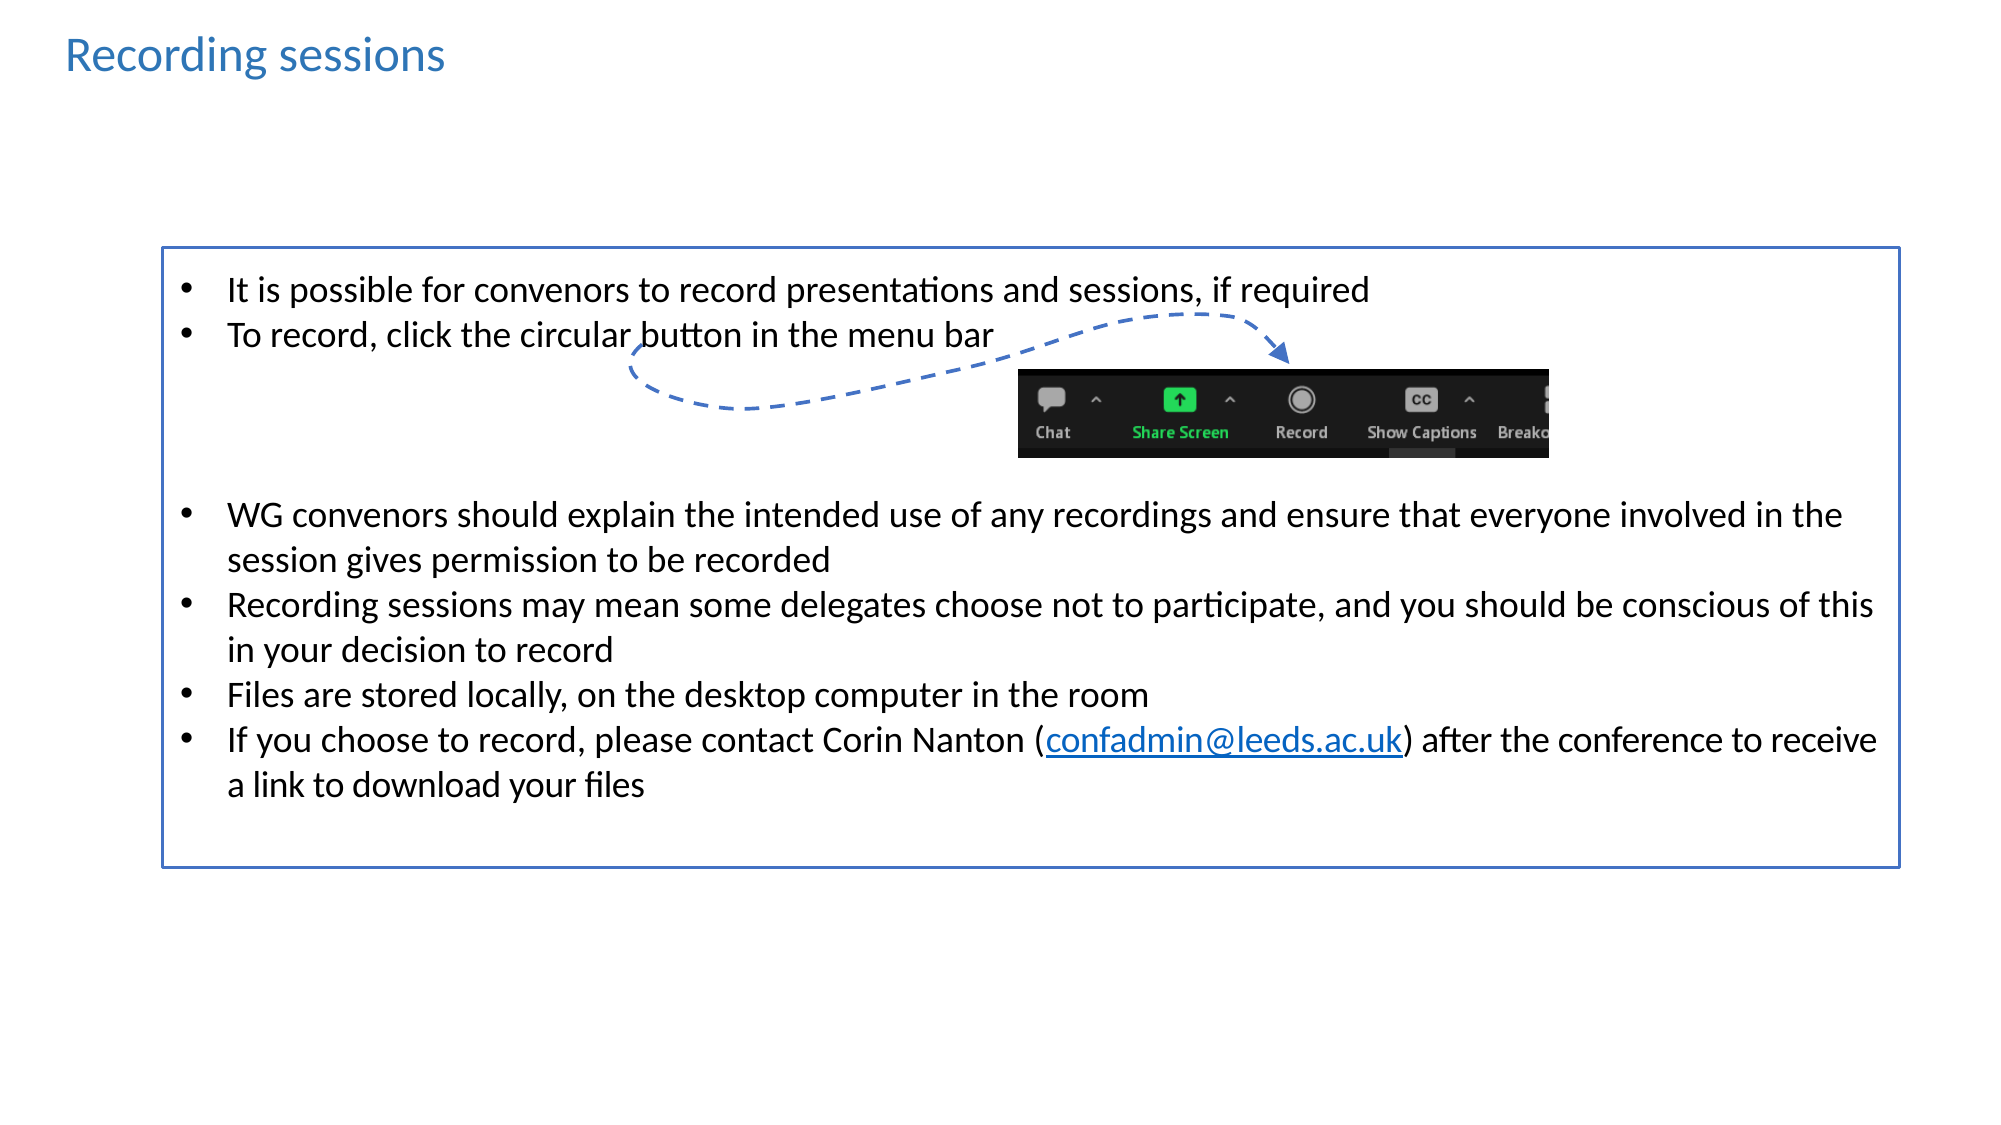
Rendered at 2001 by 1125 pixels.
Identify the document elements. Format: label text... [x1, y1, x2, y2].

text_box [629, 313, 1290, 410]
text_box Recording sessions [50, 24, 913, 86]
text_box It is possible for convenors to record presentations and sessions, if required To record, click the circular button in the menu bar WG convenors should explain the intended use of any recordings and ensure that everyone involved in the session gives permission to be recorded Recording sessions may mean some delegates choose not to participate, and you should be conscious of this in your decision to record Files are stored locally, on the desktop computer in the room If you choose to record, please contact Corin Nanton (confadmin@leeds.ac.uk) after the conference to receive a link to download your files [162, 247, 1900, 868]
picture [1018, 369, 1549, 458]
